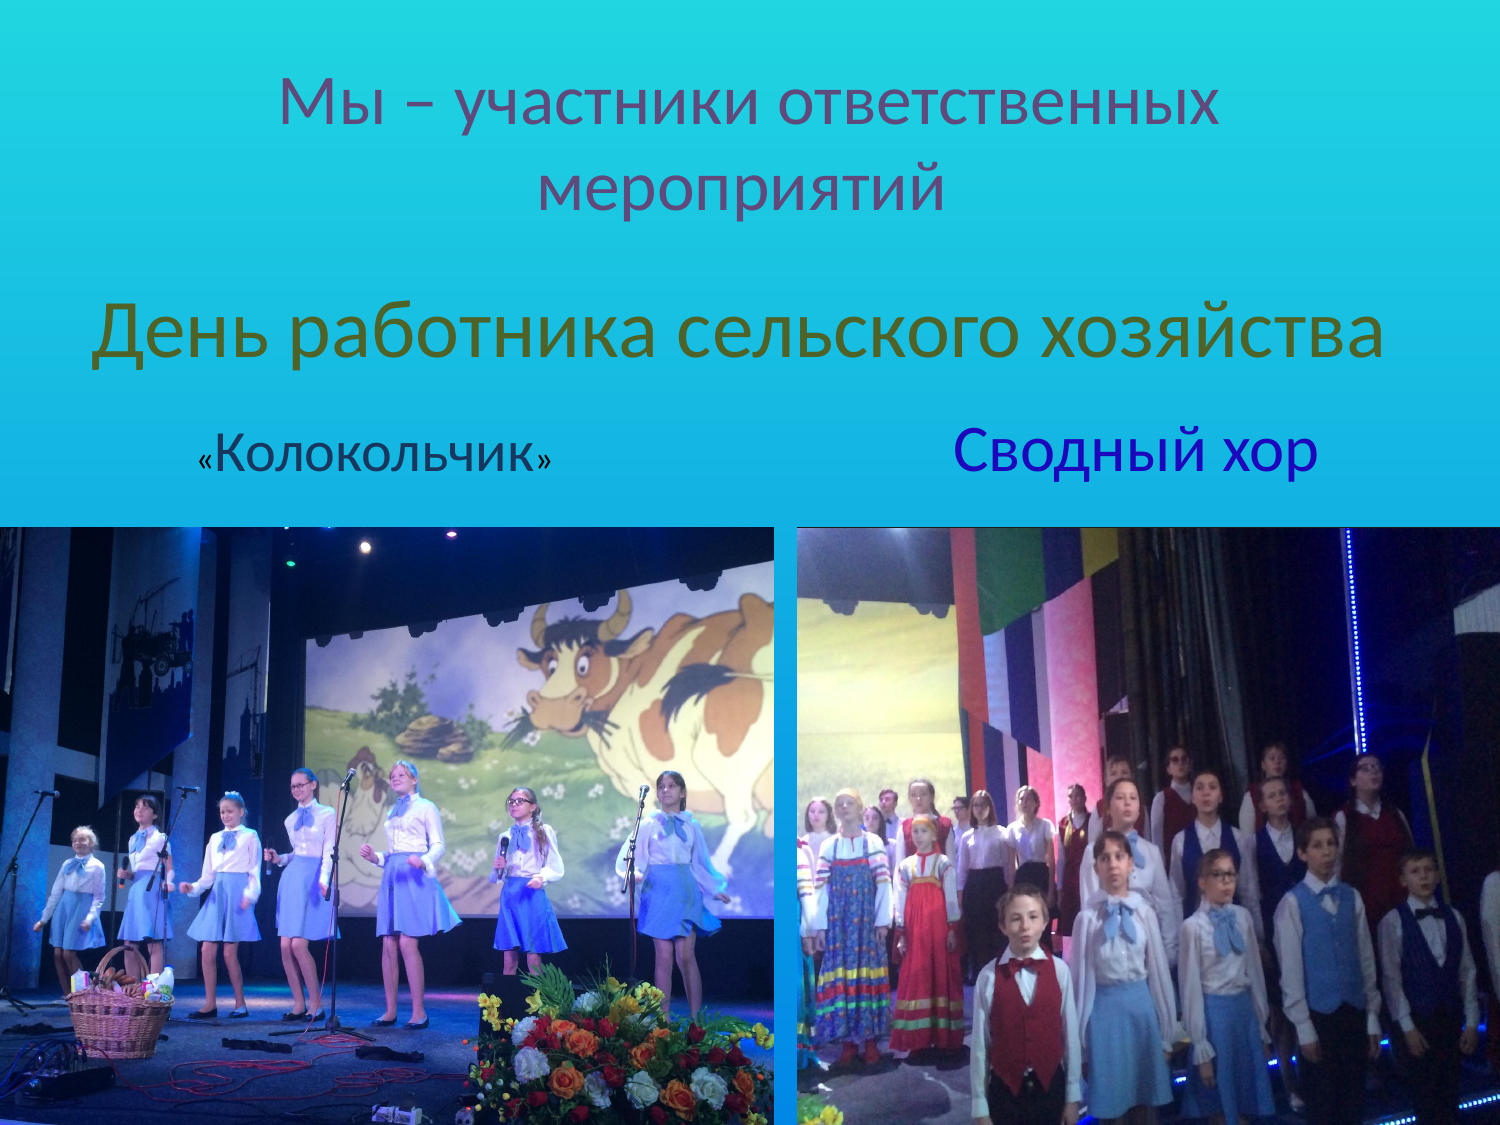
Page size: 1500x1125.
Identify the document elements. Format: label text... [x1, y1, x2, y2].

text_box «Колокольчик» Сводный хор [53, 397, 1447, 492]
text_box День работника сельского хозяйства [76, 267, 1471, 382]
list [0, 526, 774, 1125]
picture [796, 528, 1500, 1125]
title Мы – участники ответственных мероприятий [75, 45, 1425, 233]
picture [791, 891, 795, 902]
